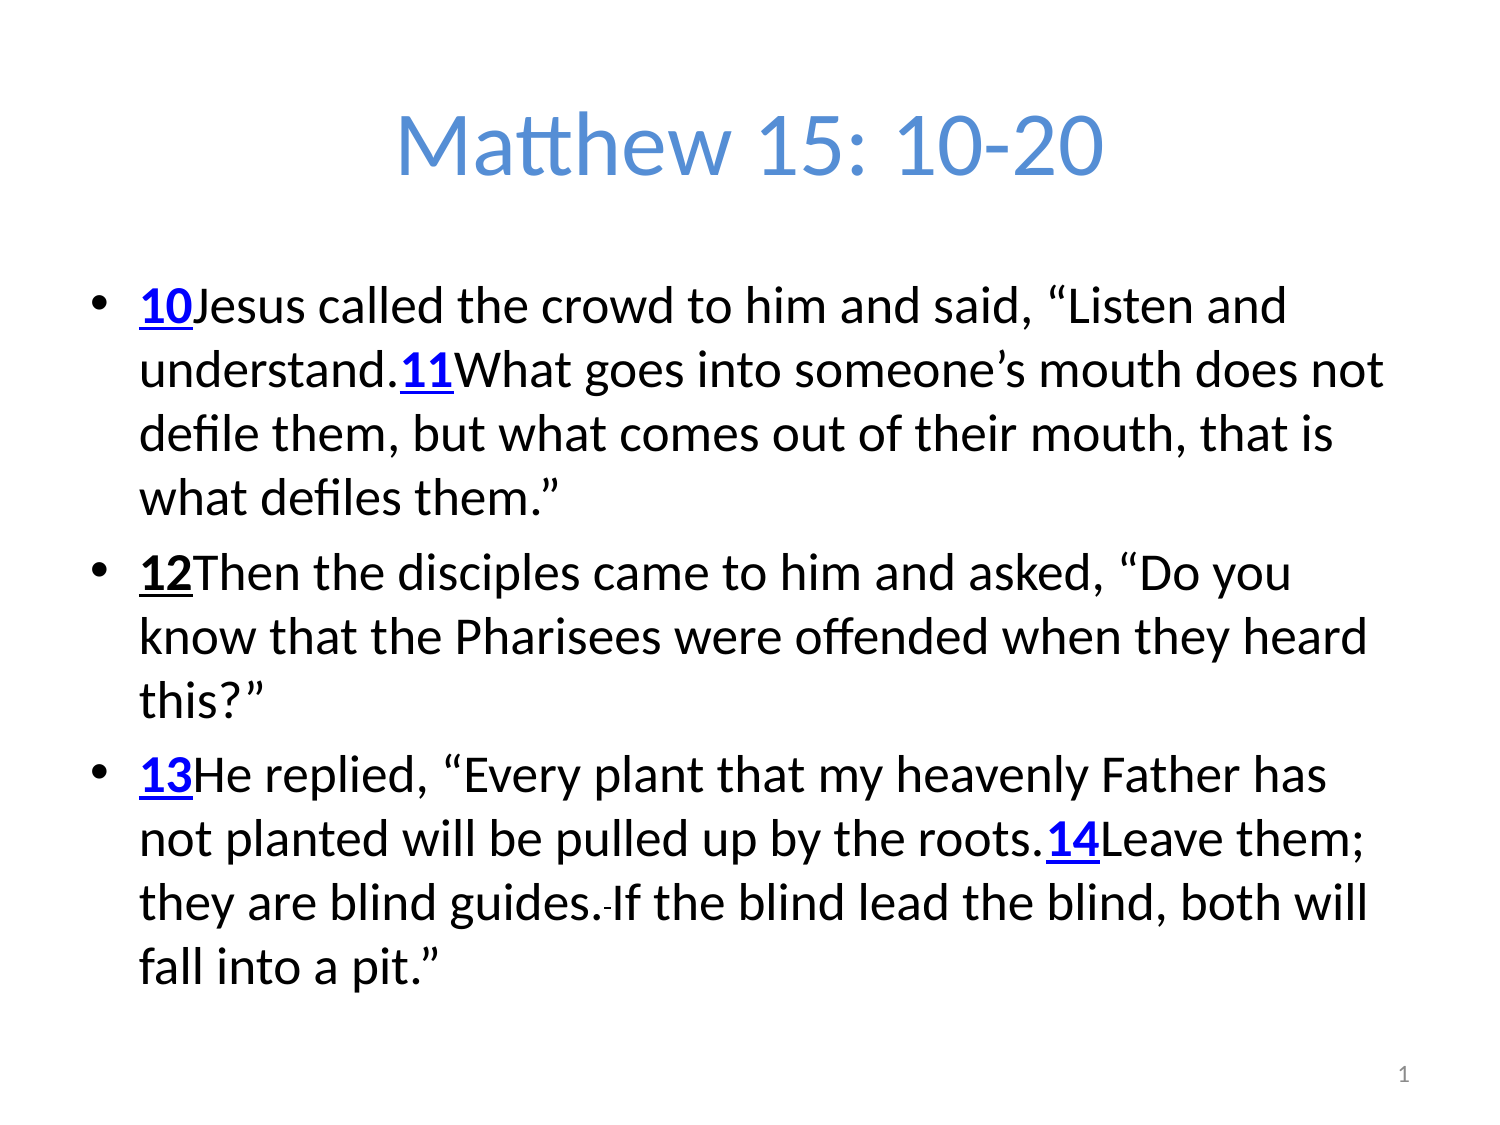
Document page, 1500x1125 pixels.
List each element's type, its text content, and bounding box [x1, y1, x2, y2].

list 10Jesus called the crowd to him and said, “Listen and understand.11What goes into someone’s mouth does not defile them, but what comes out of their mouth, that is what defiles them.” 12Then the disciples came to him and asked, “Do you know that the Pharisees were offended when they heard this?” 13He replied, “Every plant that my heavenly Father has not planted will be pulled up by the roots.14Leave them; they are blind guides. If the blind lead the blind, both will fall into a pit.” [75, 262, 1425, 1005]
slide_number 1 [1074, 1042, 1425, 1103]
title Matthew 15: 10-20 [75, 45, 1425, 233]
